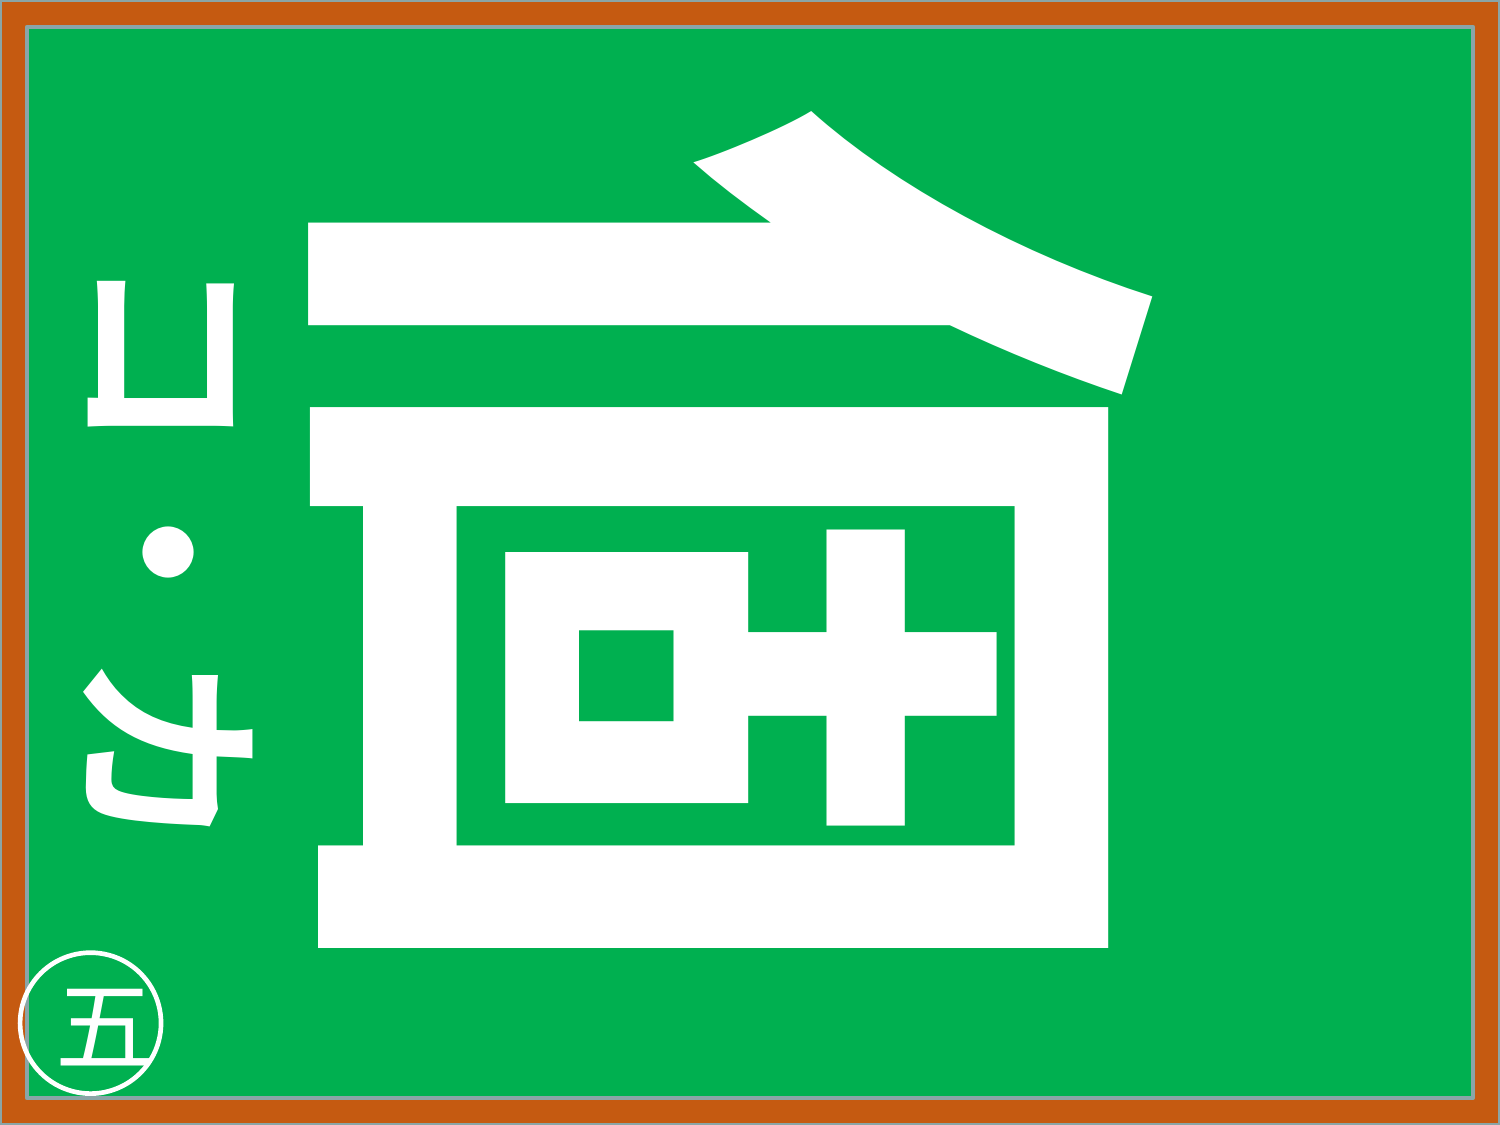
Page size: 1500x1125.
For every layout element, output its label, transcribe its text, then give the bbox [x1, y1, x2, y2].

text_box 個 [271, 82, 1146, 1024]
text_box 五 [17, 950, 164, 1096]
text_box [1146, 50, 1420, 1125]
text_box コ・カ [27, 247, 301, 857]
